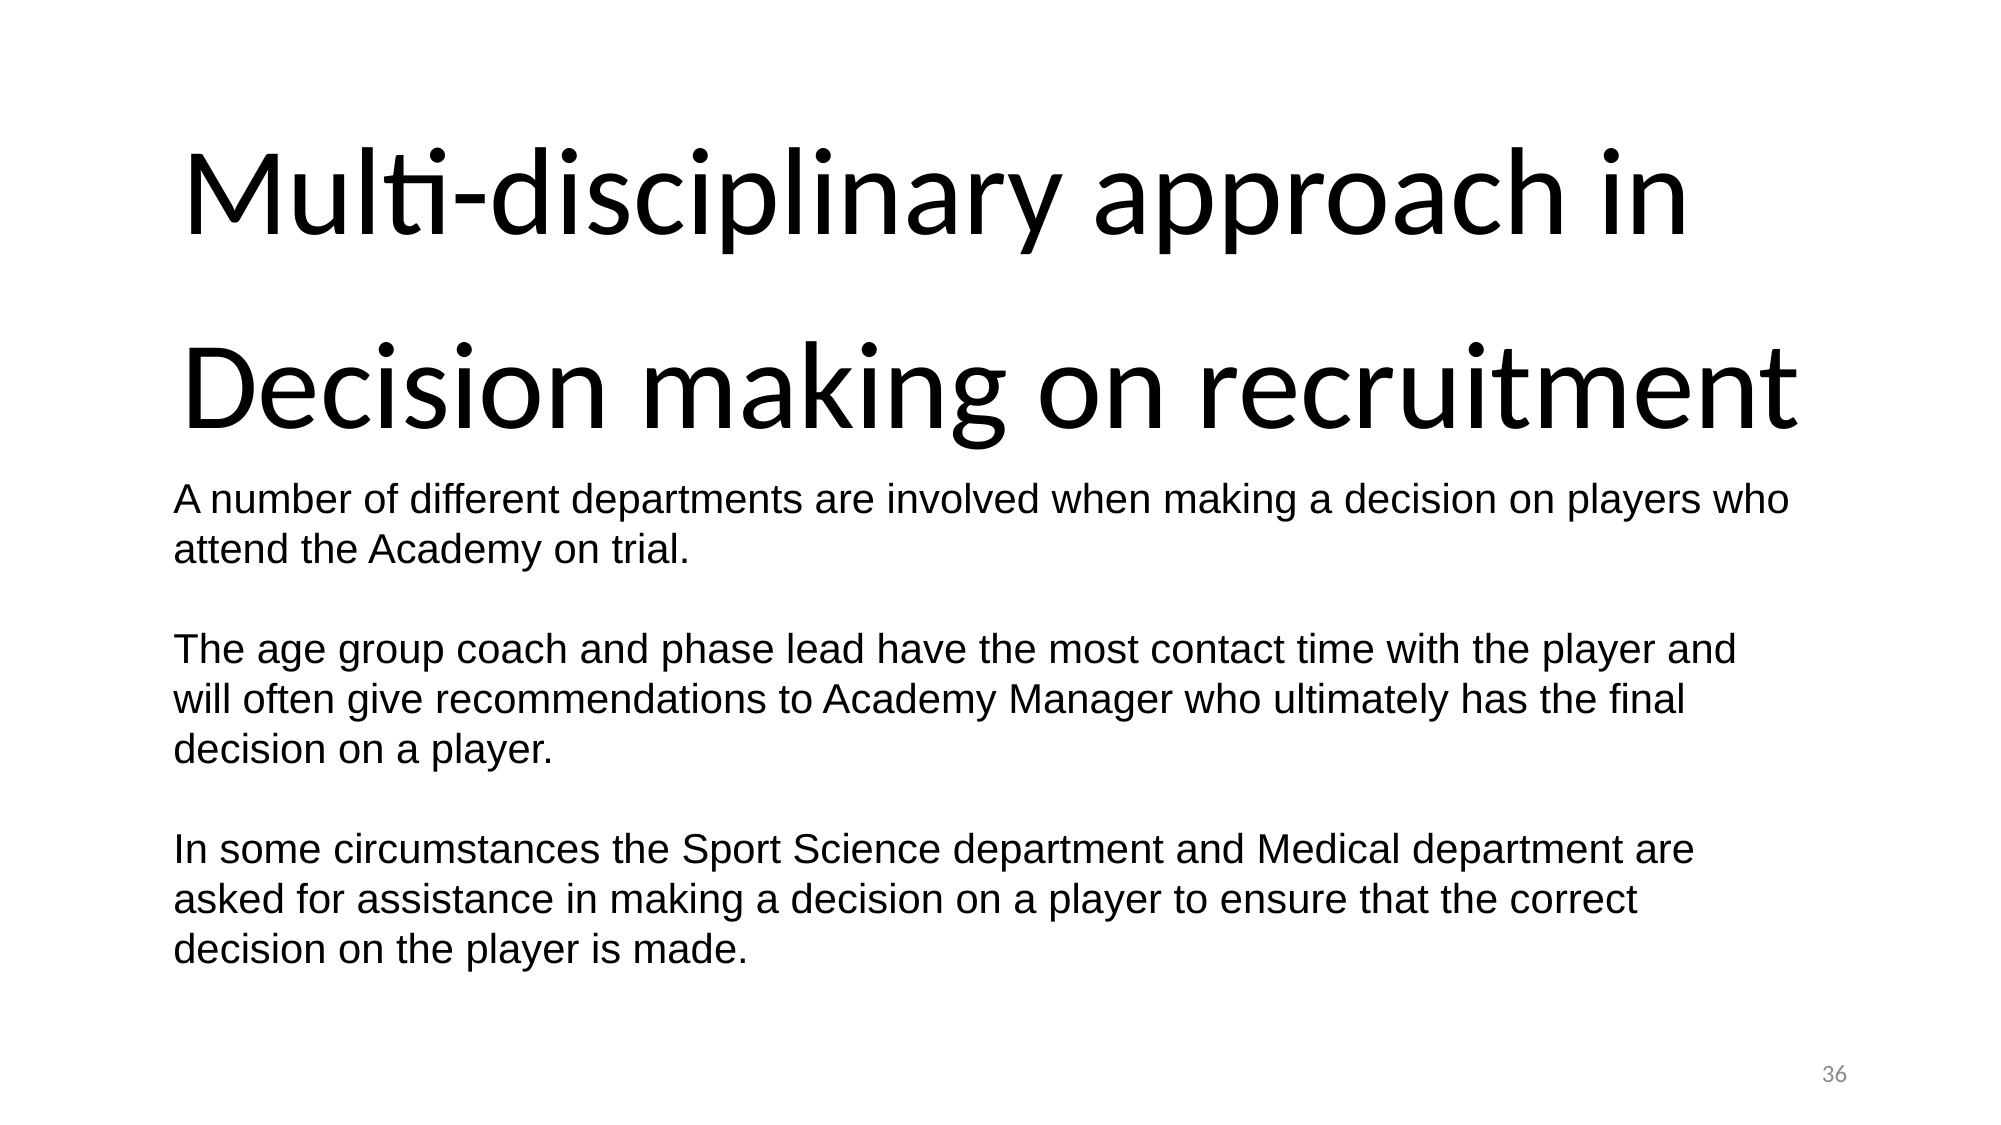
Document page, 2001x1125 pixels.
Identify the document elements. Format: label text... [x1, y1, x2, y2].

text_box Multi-disciplinary approach in Decision making on recruitment [166, 80, 1930, 461]
text_box A number of different departments are involved when making a decision on players who attend the Academy on trial. The age group coach and phase lead have the most contact time with the player and will often give recommendations to Academy Manager who ultimately has the final decision on a player. In some circumstances the Sport Science department and Medical department are asked for assistance in making a decision on a player to ensure that the correct decision on the player is made. [158, 464, 1811, 980]
slide_number 36 [1412, 1042, 1863, 1103]
